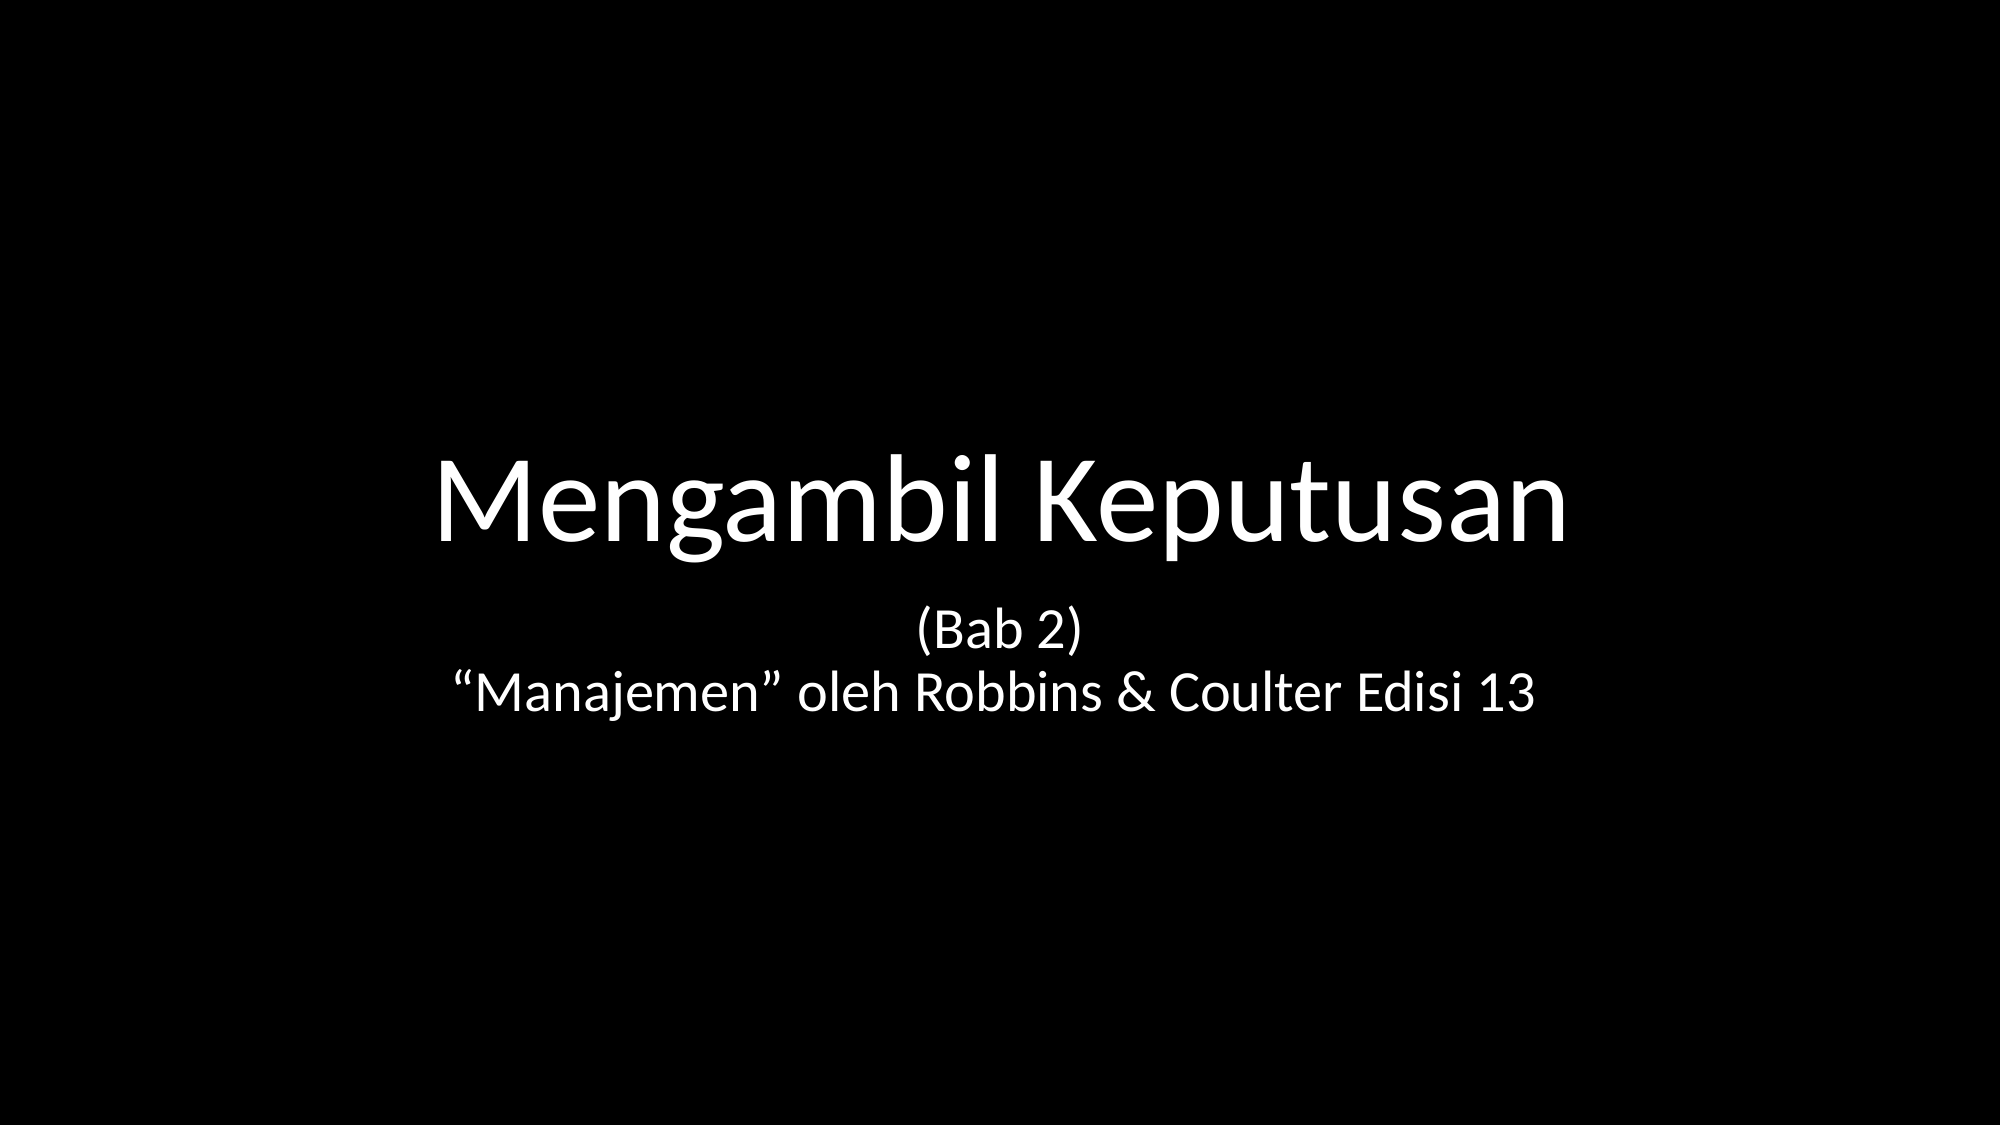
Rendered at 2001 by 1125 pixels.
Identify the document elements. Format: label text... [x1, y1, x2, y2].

subtitle (Bab 2) “Manajemen” oleh Robbins & Coulter Edisi 13 [249, 590, 1750, 761]
title Mengambil Keputusan [34, 184, 1971, 576]
